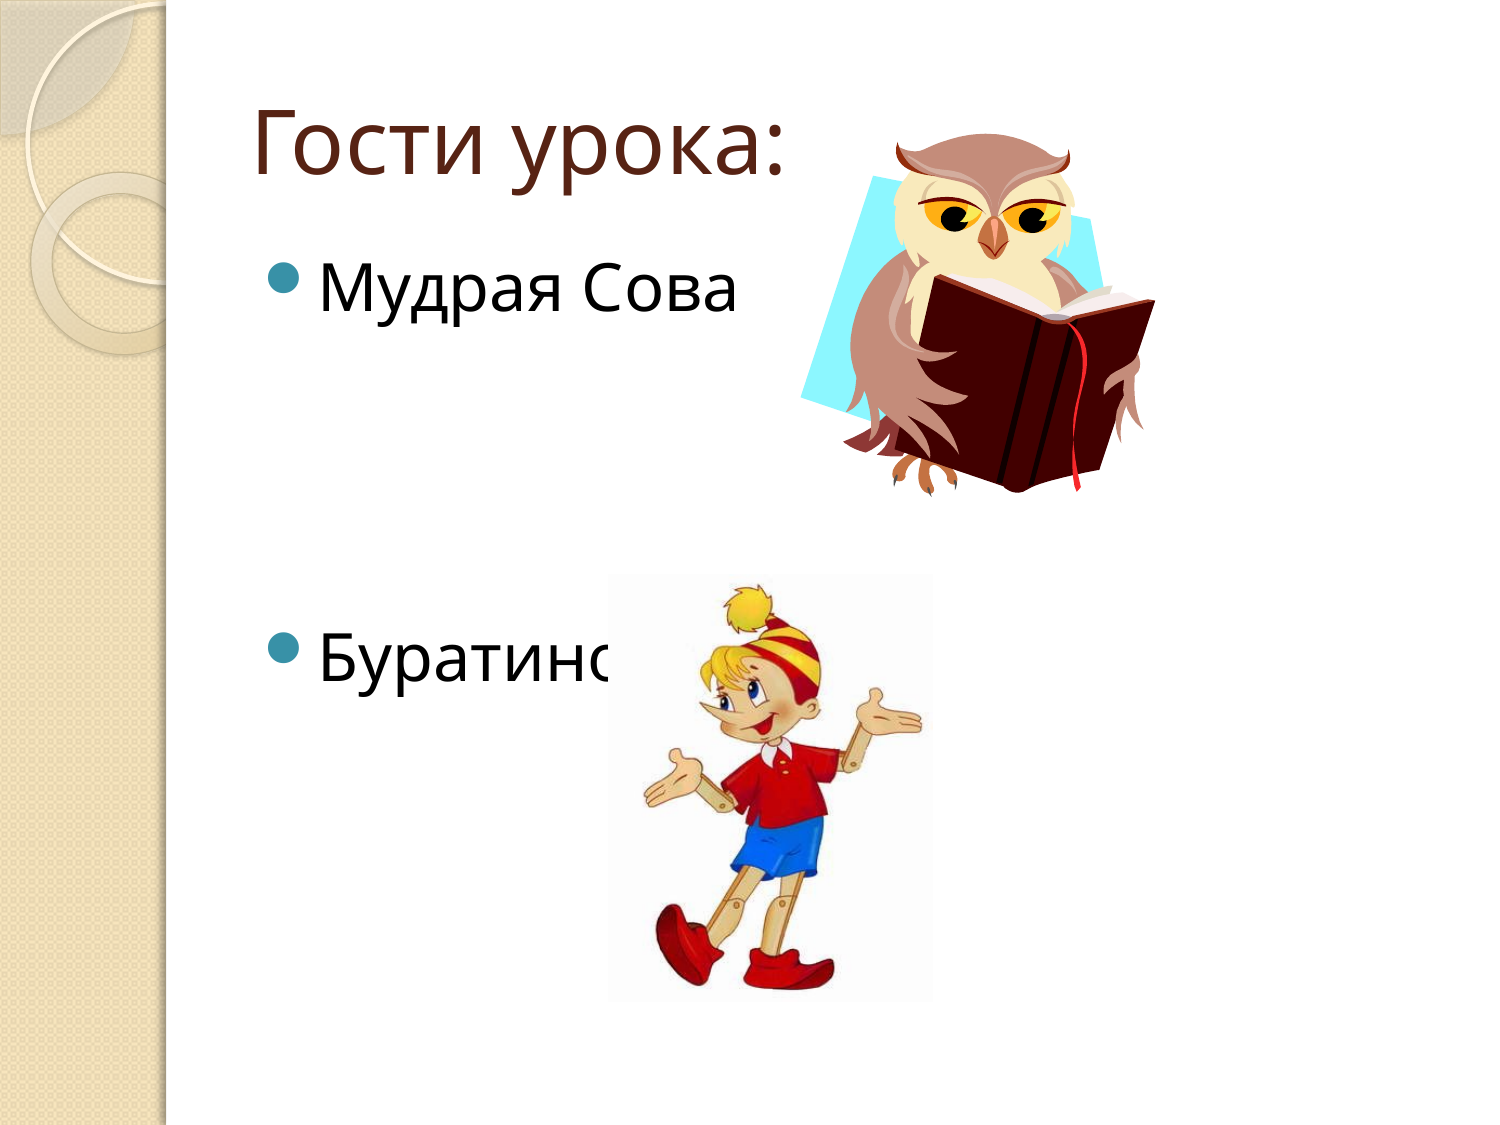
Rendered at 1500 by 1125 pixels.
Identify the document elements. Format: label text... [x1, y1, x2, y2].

picture [607, 574, 933, 1003]
title Гости урока: [235, 45, 1466, 233]
list Мудрая Сова Буратино [235, 237, 928, 1025]
picture [800, 123, 1156, 499]
